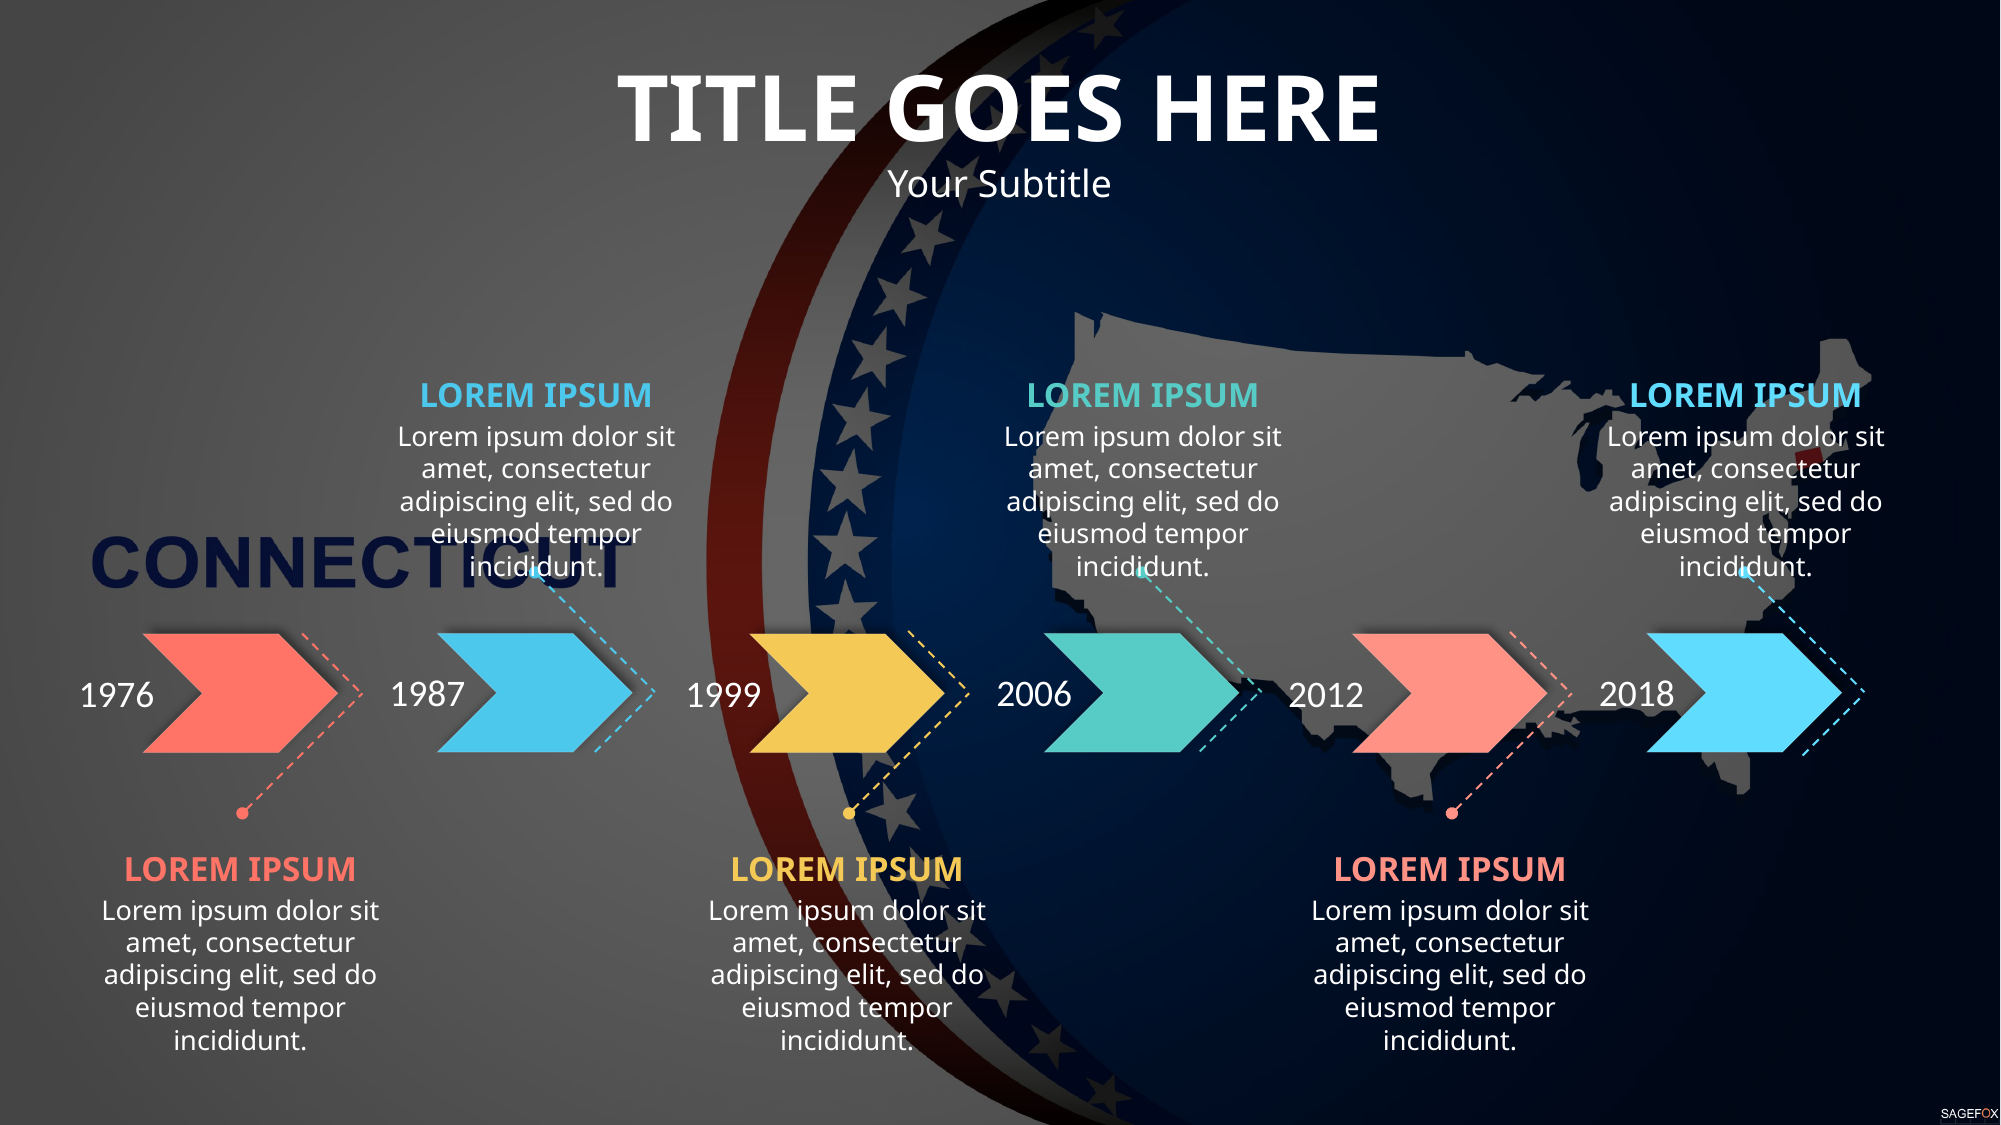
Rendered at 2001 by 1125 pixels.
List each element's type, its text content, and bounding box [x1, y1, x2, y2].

text_box [747, 632, 946, 754]
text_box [849, 693, 970, 814]
text_box [140, 632, 302, 754]
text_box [1451, 693, 1572, 814]
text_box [534, 572, 655, 693]
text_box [1199, 693, 1260, 752]
text_box [434, 632, 594, 754]
text_box 1999 [662, 663, 784, 723]
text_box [302, 633, 362, 693]
text_box LOREM IPSUM Lorem ipsum dolor sit amet, consectetur adipiscing elit, sed do eiusmod tempor incididunt. [361, 374, 712, 582]
text_box LOREM IPSUM Lorem ipsum dolor sit amet, consectetur adipiscing elit, sed do eiusmod tempor incididunt. [1275, 848, 1625, 1056]
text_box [1141, 572, 1262, 693]
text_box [1744, 572, 1865, 693]
text_box 2012 [1265, 663, 1387, 723]
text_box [1510, 631, 1570, 692]
text_box LOREM IPSUM Lorem ipsum dolor sit amet, consectetur adipiscing elit, sed do eiusmod tempor incididunt. [672, 848, 1022, 1056]
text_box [908, 630, 968, 691]
text_box 1987 [366, 661, 488, 722]
text_box TITLE GOES HERE Your Subtitle [548, 42, 1452, 212]
text_box 1976 [55, 663, 178, 723]
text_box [1802, 695, 1863, 756]
picture [0, 0, 2001, 1125]
text_box [1041, 632, 1199, 754]
text_box 2018 [1576, 661, 1698, 722]
text_box LOREM IPSUM Lorem ipsum dolor sit amet, consectetur adipiscing elit, sed do eiusmod tempor incididunt. [968, 374, 1318, 582]
text_box [1644, 632, 1844, 754]
text_box 2006 [973, 661, 1095, 722]
text_box LOREM IPSUM Lorem ipsum dolor sit amet, consectetur adipiscing elit, sed do eiusmod tempor incididunt. [1570, 374, 1921, 582]
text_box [242, 693, 363, 814]
text_box [1349, 632, 1549, 754]
text_box LOREM IPSUM Lorem ipsum dolor sit amet, consectetur adipiscing elit, sed do eiusmod tempor incididunt. [65, 848, 416, 1056]
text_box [594, 693, 655, 752]
